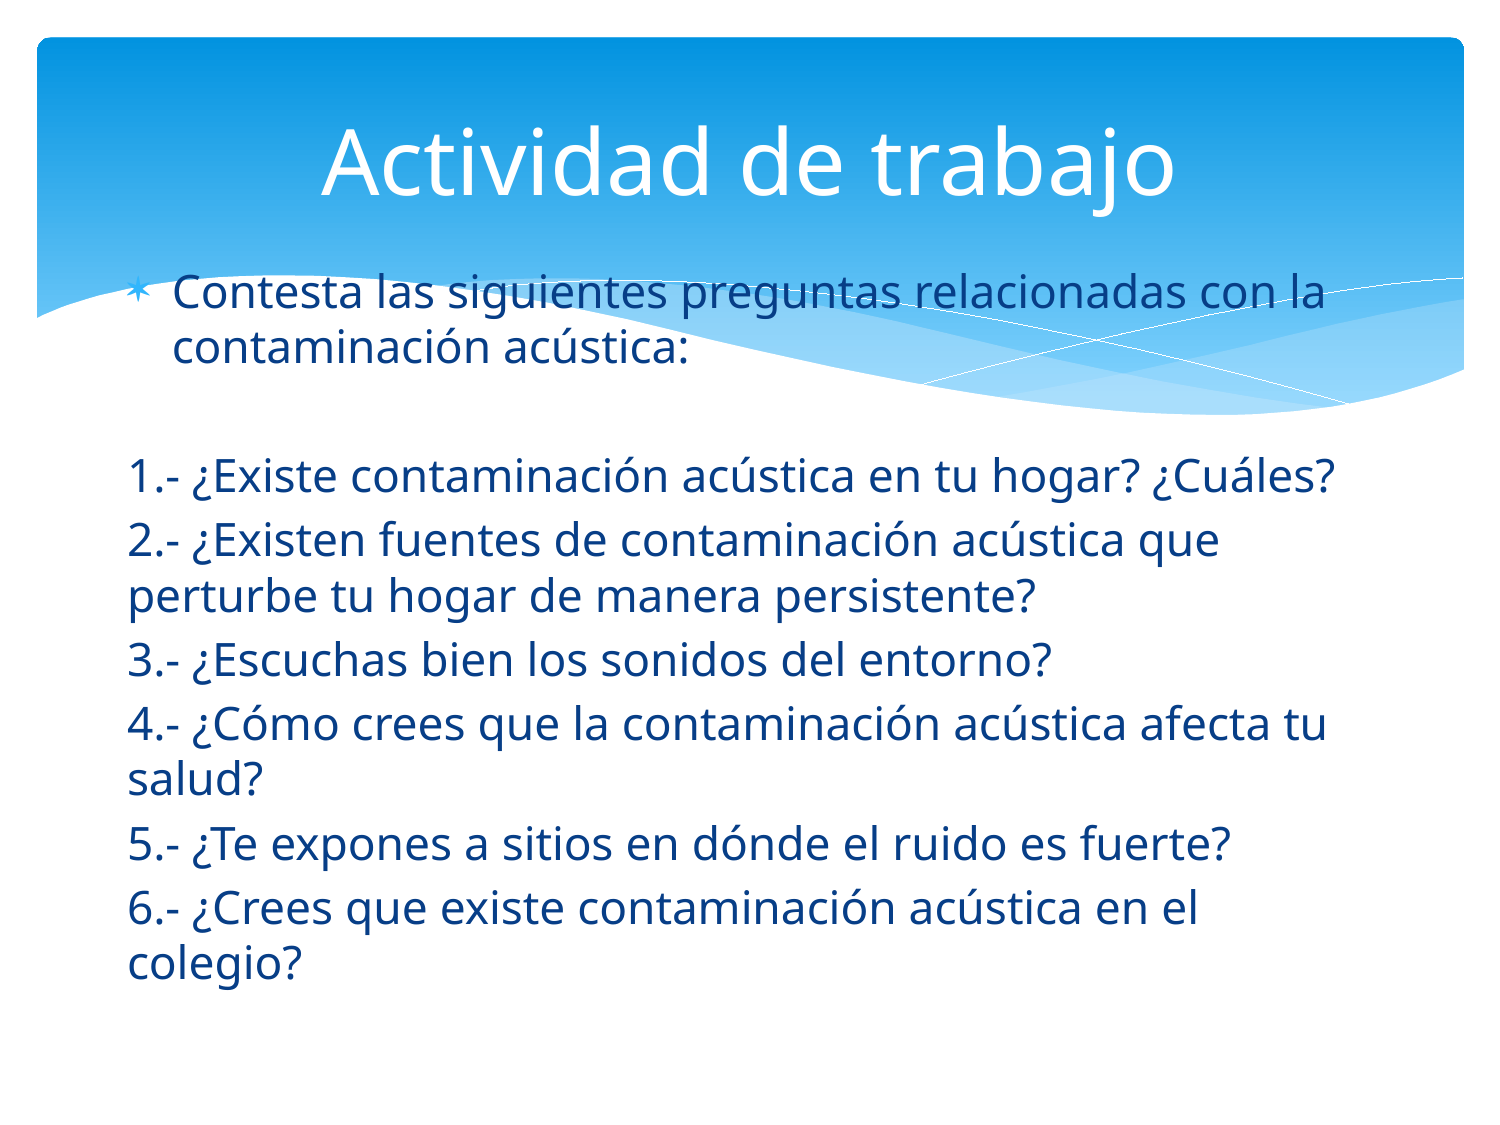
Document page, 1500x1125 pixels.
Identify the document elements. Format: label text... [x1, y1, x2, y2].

list Contesta las siguientes preguntas relacionadas con la contaminación acústica: 1.- ¿Existe contaminación acústica en tu hogar? ¿Cuáles? 2.- ¿Existen fuentes de contaminación acústica que perturbe tu hogar de manera persistente? 3.- ¿Escuchas bien los sonidos del entorno? 4.- ¿Cómo crees que la contaminación acústica afecta tu salud? 5.- ¿Te expones a sitios en dónde el ruido es fuerte? 6.- ¿Crees que existe contaminación acústica en el colegio? [112, 261, 1363, 1000]
title Actividad de trabajo [75, 55, 1425, 261]
